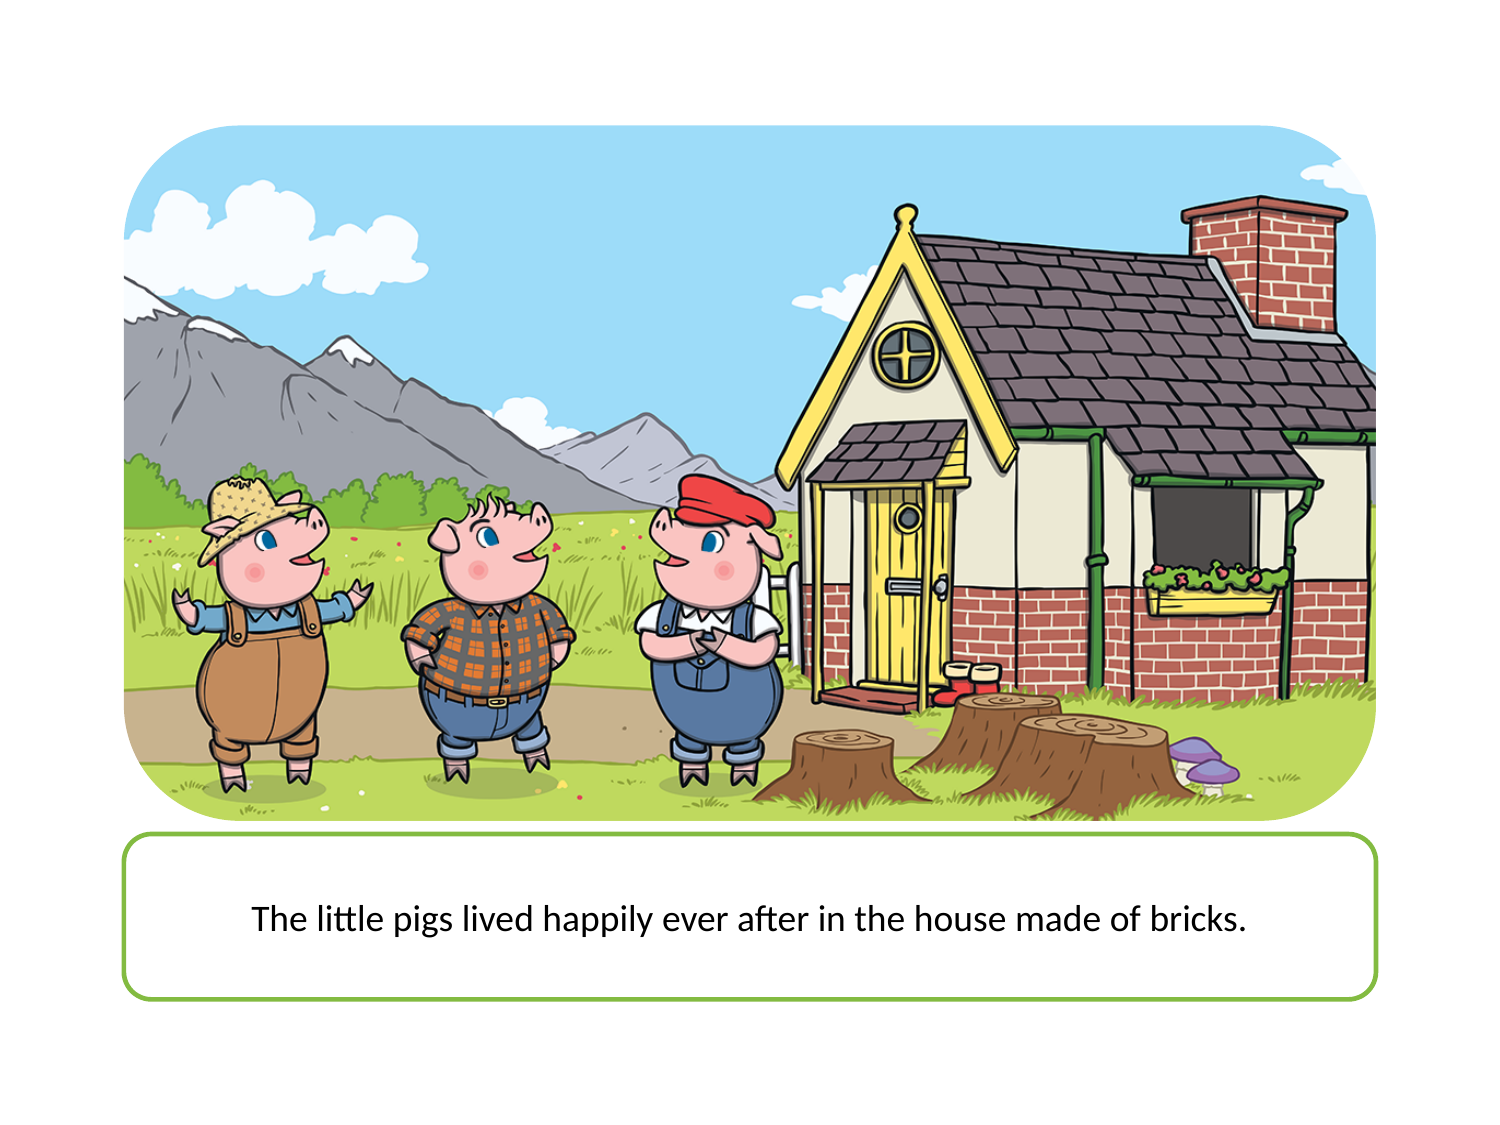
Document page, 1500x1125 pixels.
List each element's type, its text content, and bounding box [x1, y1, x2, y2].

text_box The little pigs lived happily ever after in the house made of bricks. [121, 831, 1379, 1002]
picture [123, 125, 1377, 822]
